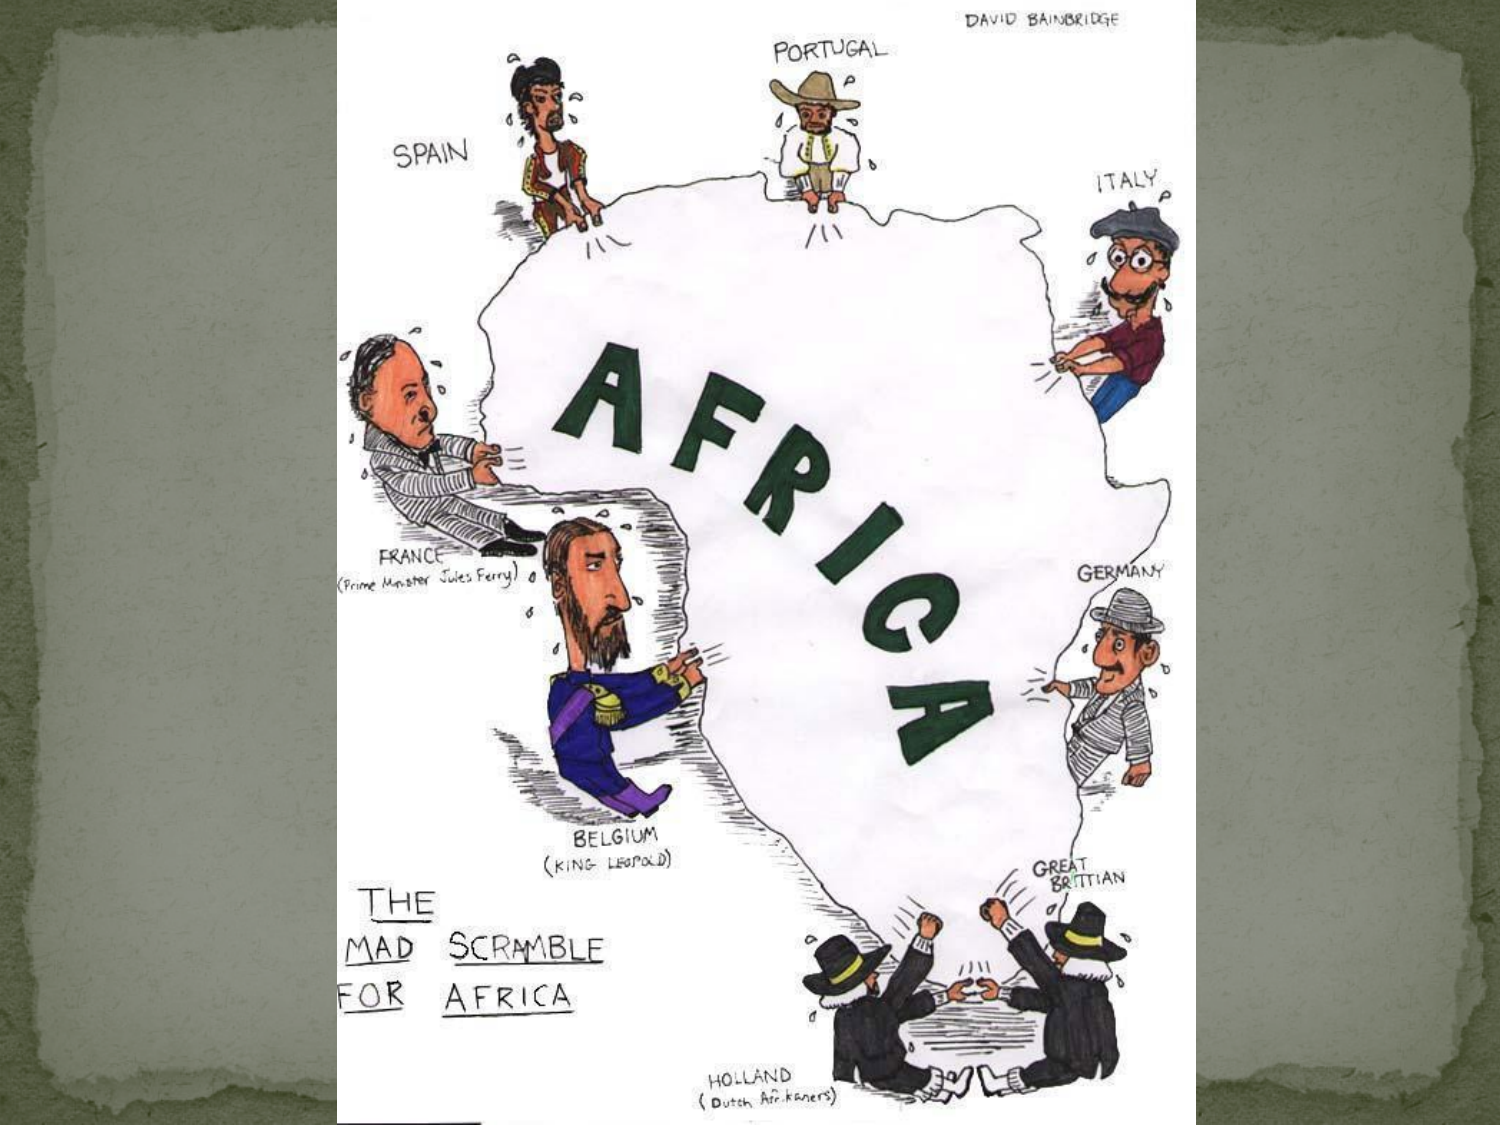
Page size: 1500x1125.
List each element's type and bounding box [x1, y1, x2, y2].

list [340, 2, 1192, 1121]
